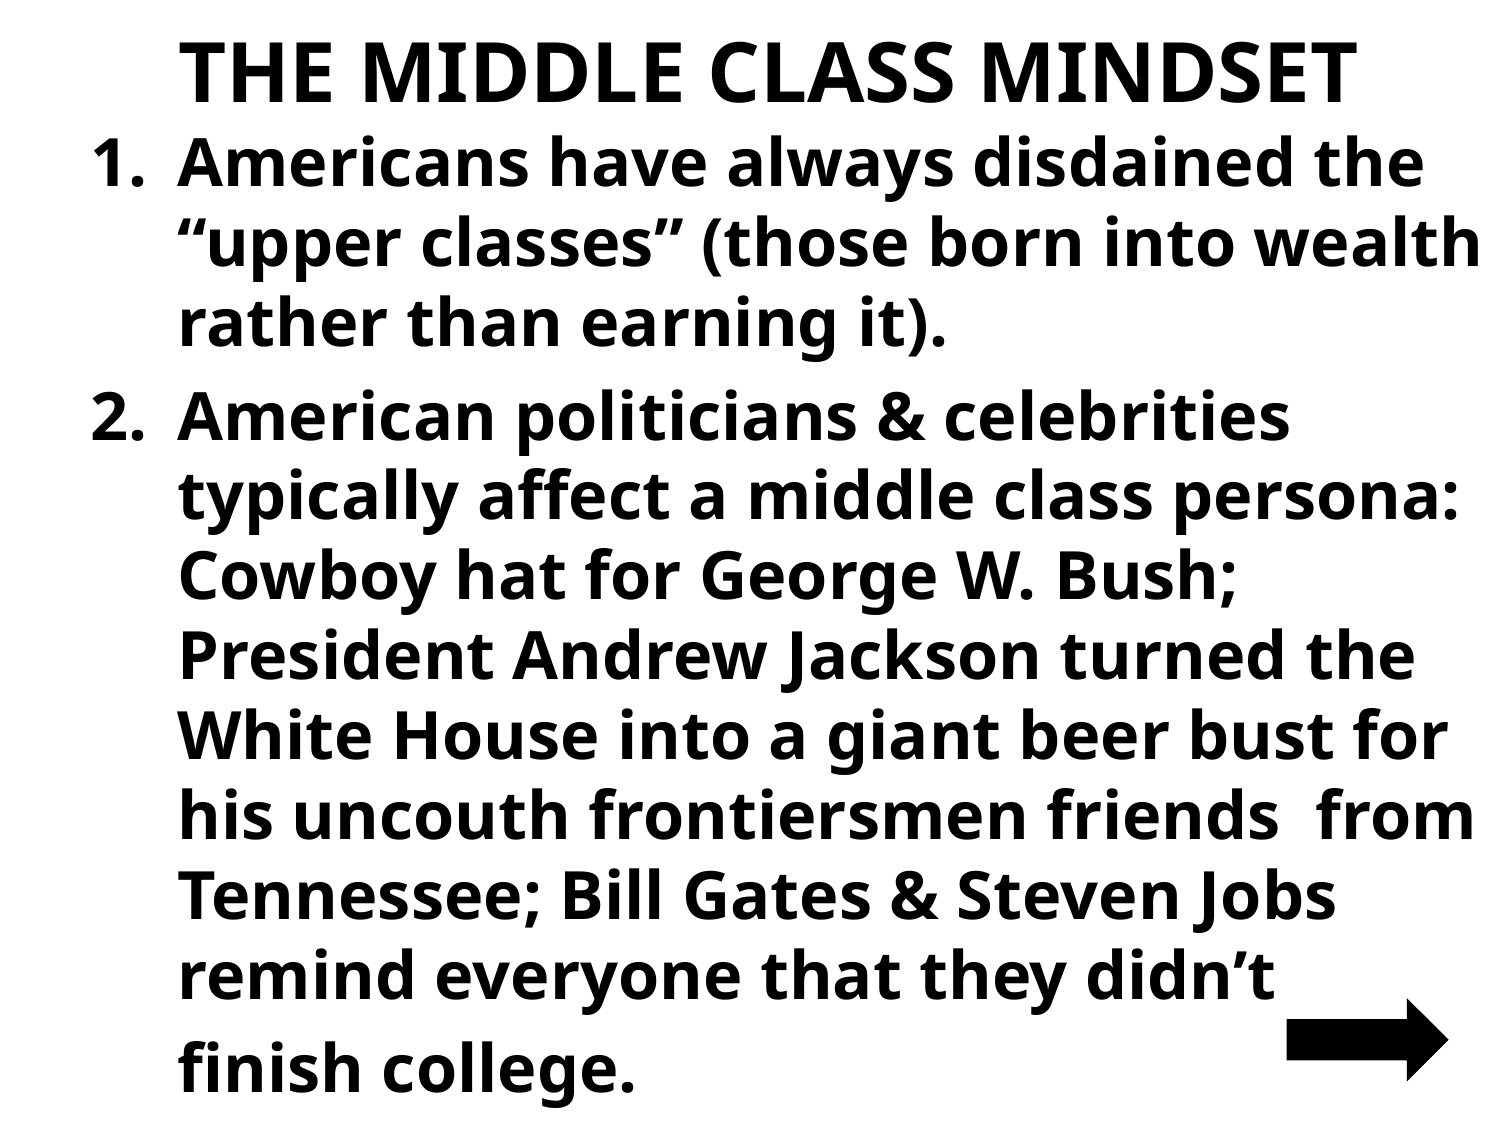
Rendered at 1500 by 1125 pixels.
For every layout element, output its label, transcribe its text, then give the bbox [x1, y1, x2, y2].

text_box [1287, 999, 1448, 1080]
list Americans have always disdained the “upper classes” (those born into wealth rather than earning it). American politicians & celebrities typically affect a middle class persona: Cowboy hat for George W. Bush; President Andrew Jackson turned the White House into a giant beer bust for his uncouth frontiersmen friends from Tennessee; Bill Gates & Steven Jobs remind everyone that they didn’t finish college. [0, 112, 1500, 1125]
title THE MIDDLE CLASS MINDSET [37, 37, 1500, 100]
